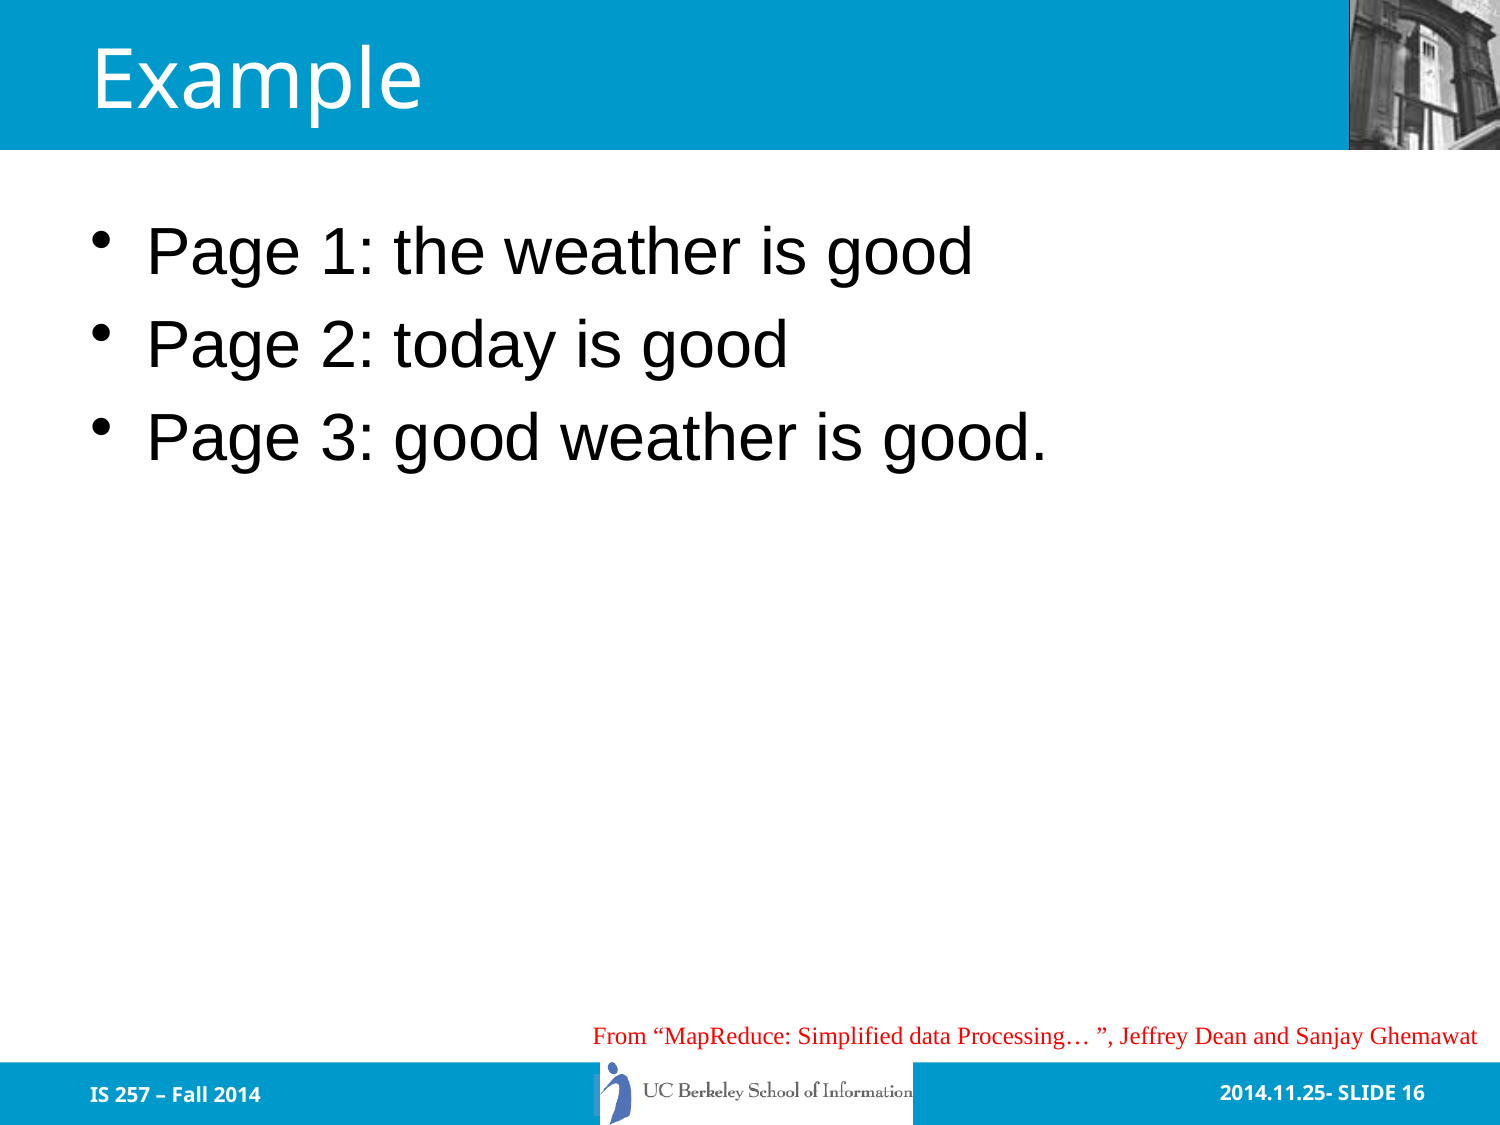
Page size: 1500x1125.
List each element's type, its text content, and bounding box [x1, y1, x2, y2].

slide_number IS 257 – Fall 2014 [75, 1062, 388, 1125]
picture [594, 1062, 912, 1125]
picture [1350, 0, 1500, 150]
text_box From “MapReduce: Simplified data Processing… ”, Jeffrey Dean and Sanjay Ghemawat [577, 1012, 1494, 1058]
title Example [75, 0, 1350, 150]
list Page 1: the weather is good Page 2: today is good Page 3: good weather is good. [75, 200, 1425, 1013]
